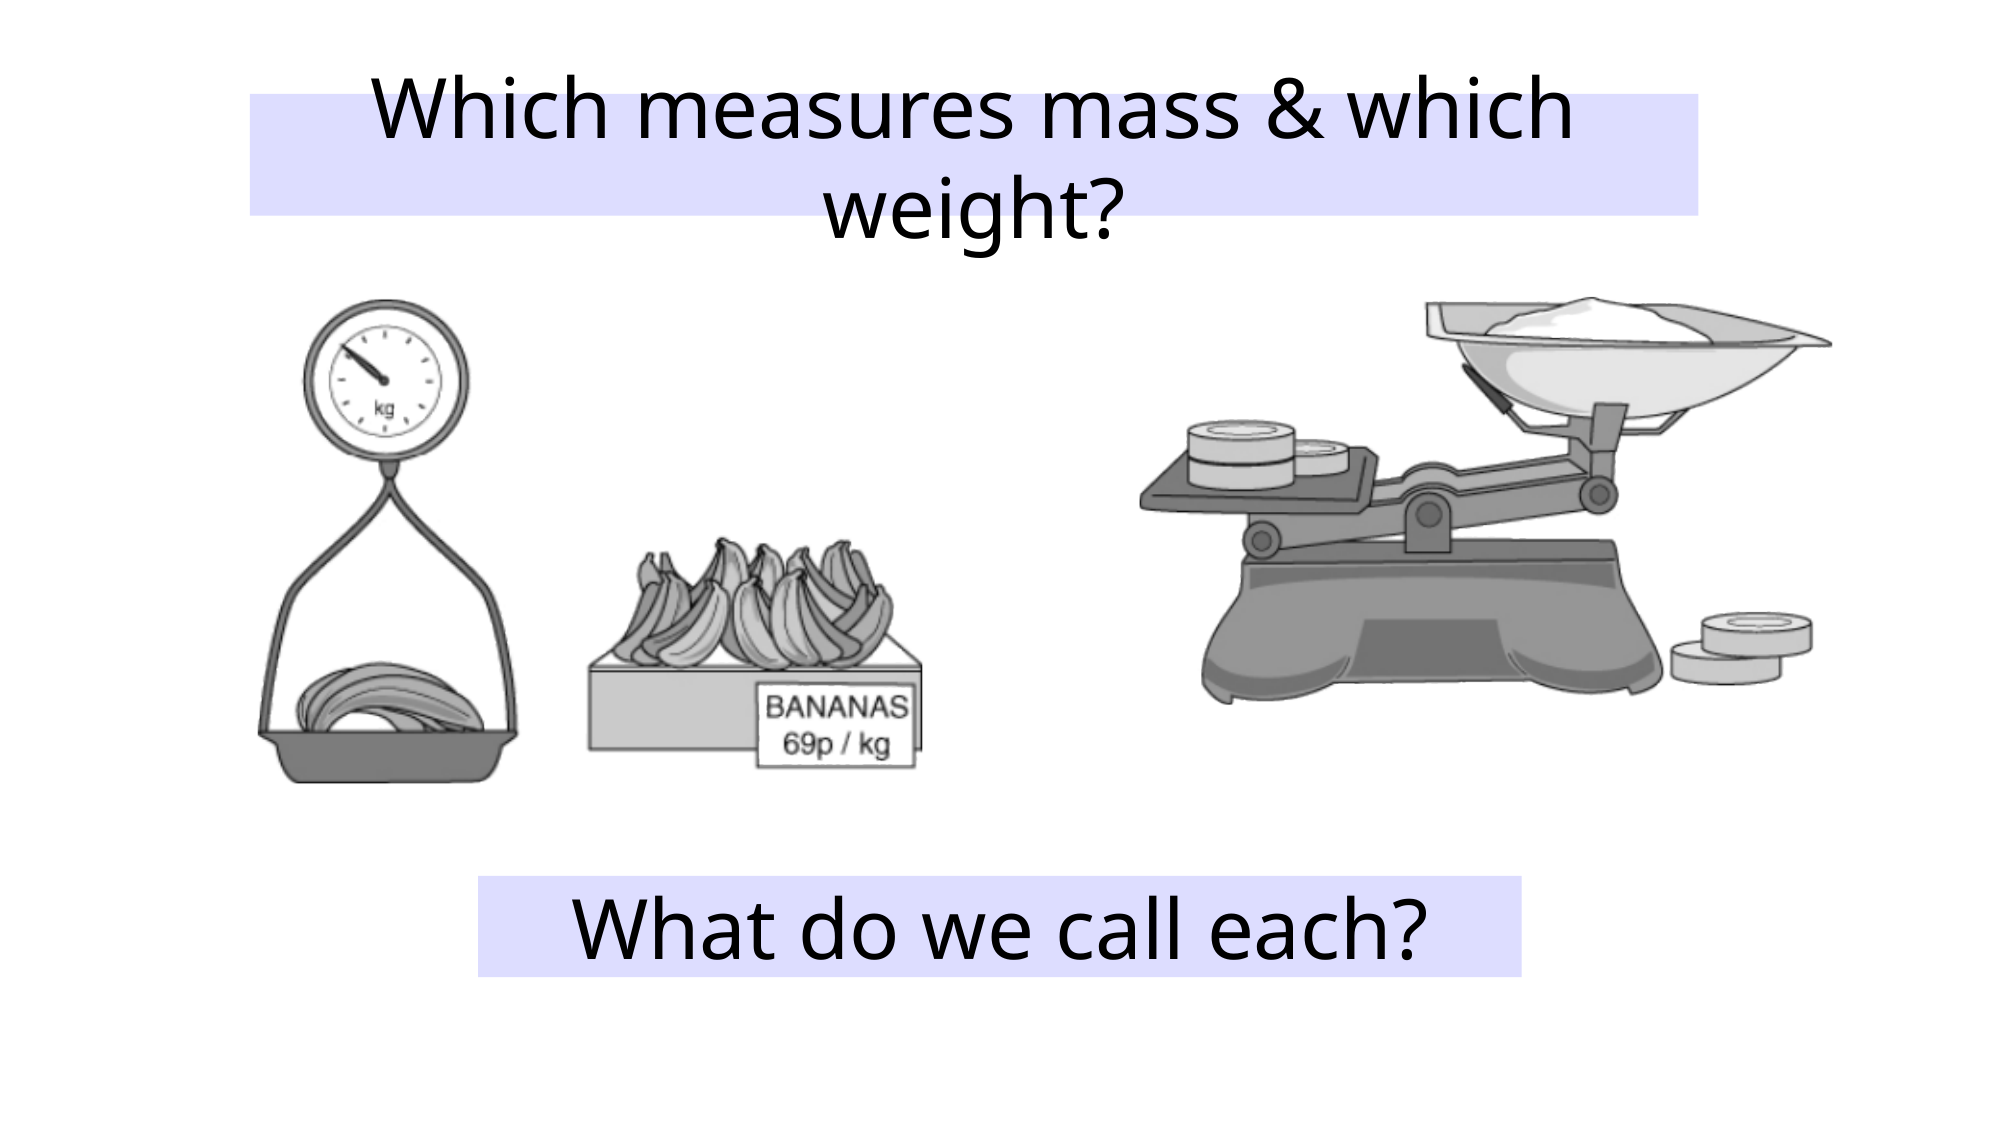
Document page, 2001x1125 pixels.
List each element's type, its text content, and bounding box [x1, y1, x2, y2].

picture [164, 265, 1023, 820]
text_box Which measures mass & which weight? [249, 93, 1699, 216]
picture [1125, 258, 1854, 826]
text_box What do we call each? [478, 875, 1522, 978]
